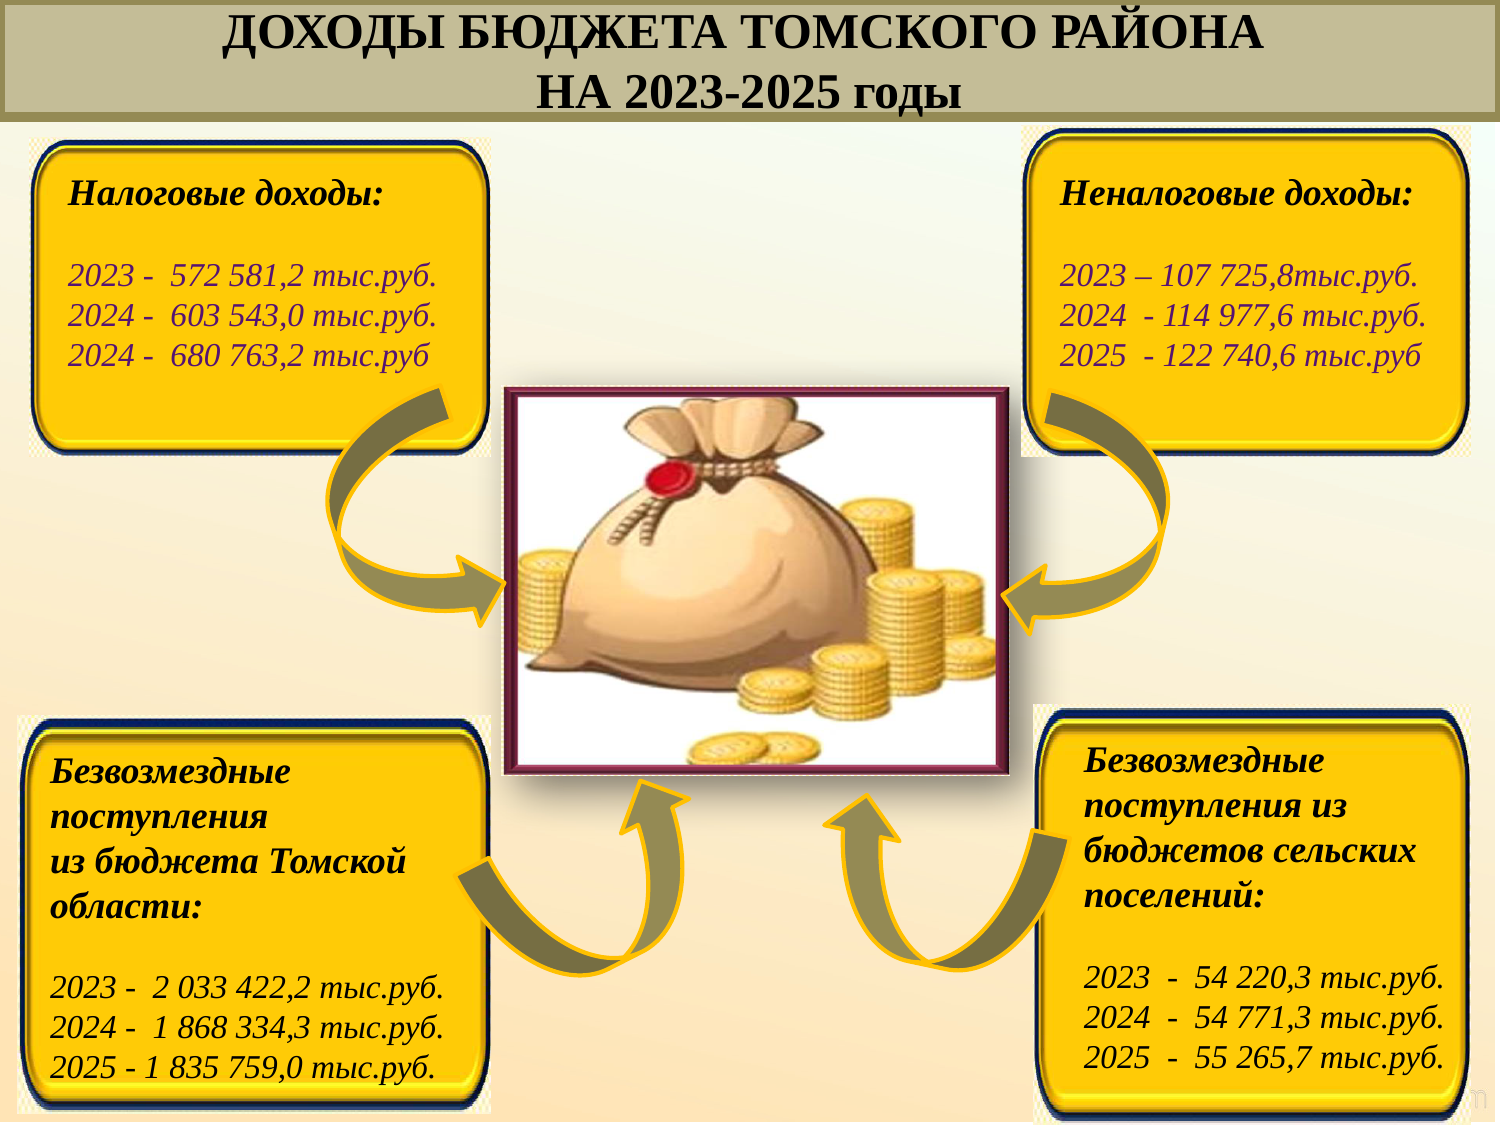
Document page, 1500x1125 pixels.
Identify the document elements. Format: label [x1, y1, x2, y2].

picture [0, 0, 1495, 1125]
text_box [1496, 0, 1500, 119]
